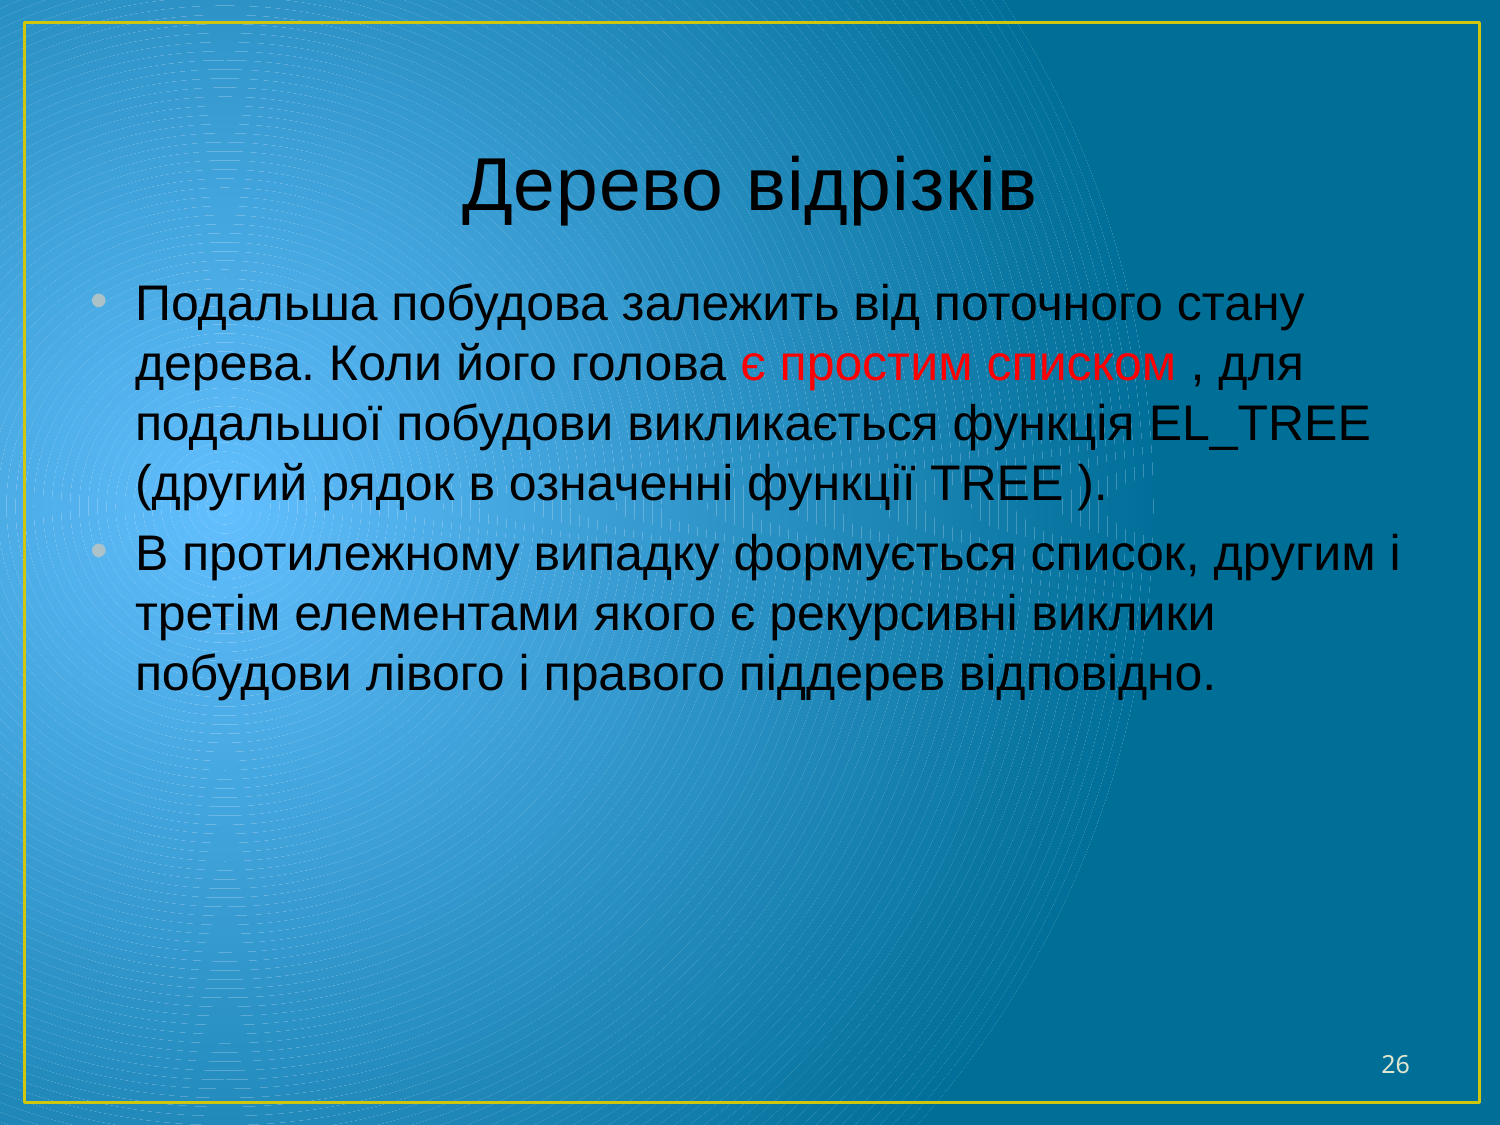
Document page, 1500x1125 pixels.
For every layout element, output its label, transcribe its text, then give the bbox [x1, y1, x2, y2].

slide_number 26 [1074, 1035, 1425, 1096]
title Дерево відрізків [75, 45, 1425, 233]
list Подальша побудова залежить від поточного стану дерева. Коли його голова є простим списком , для подальшої побудови викликається функція el_tree (другий рядок в означенні функції tree ). В протилежному випадку формується список, другим і третім елементами якого є рекурсивні виклики побудови лівого і правого піддерев відповідно. [75, 262, 1425, 1005]
